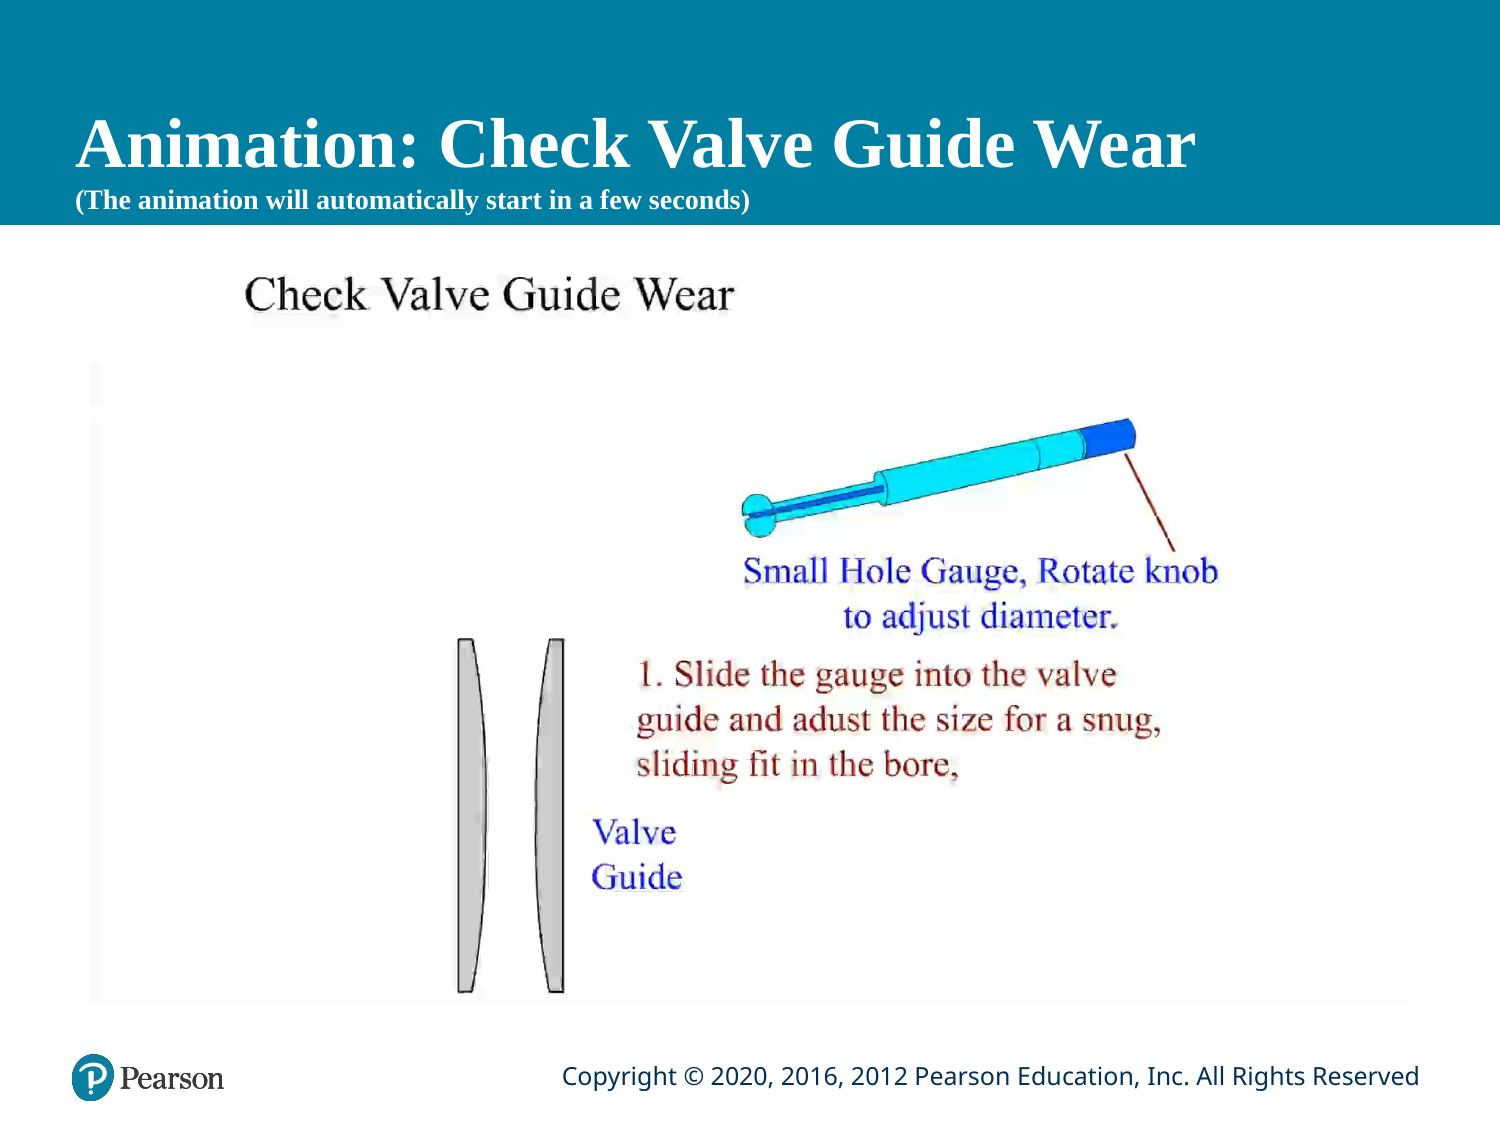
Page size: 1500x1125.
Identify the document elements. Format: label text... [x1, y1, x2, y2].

picture [72, 1054, 87, 1070]
picture [80, 1063, 106, 1088]
picture [72, 1088, 83, 1101]
title Animation: Check Valve Guide Wear (The animation will automatically start in a few seconds) [75, 35, 1425, 216]
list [89, 262, 1411, 1006]
picture [98, 1054, 224, 1101]
